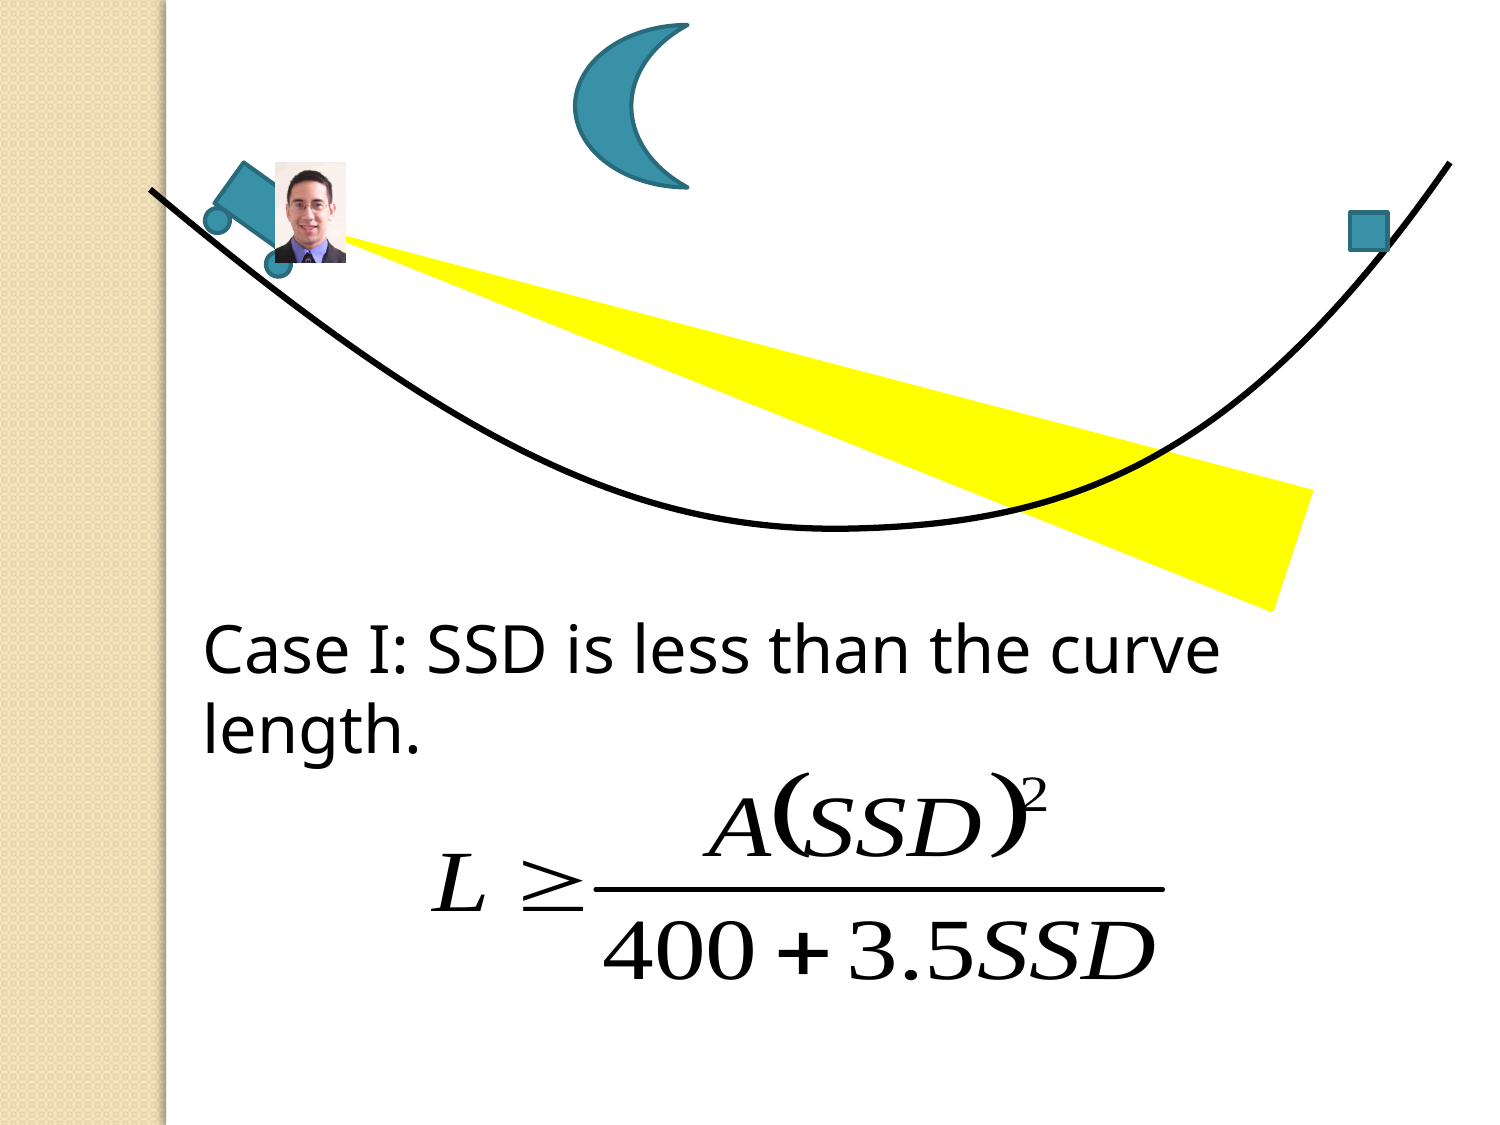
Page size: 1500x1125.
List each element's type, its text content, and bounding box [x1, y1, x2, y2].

text_box [1018, 451, 1313, 599]
text_box [249, 162, 1451, 530]
text_box [1348, 210, 1390, 252]
picture [274, 162, 346, 263]
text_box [212, 184, 267, 260]
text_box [412, 751, 1182, 999]
text_box [572, 22, 690, 190]
text_box [149, 188, 206, 236]
text_box Case I: SSD is less than the curve length. [187, 599, 1413, 775]
